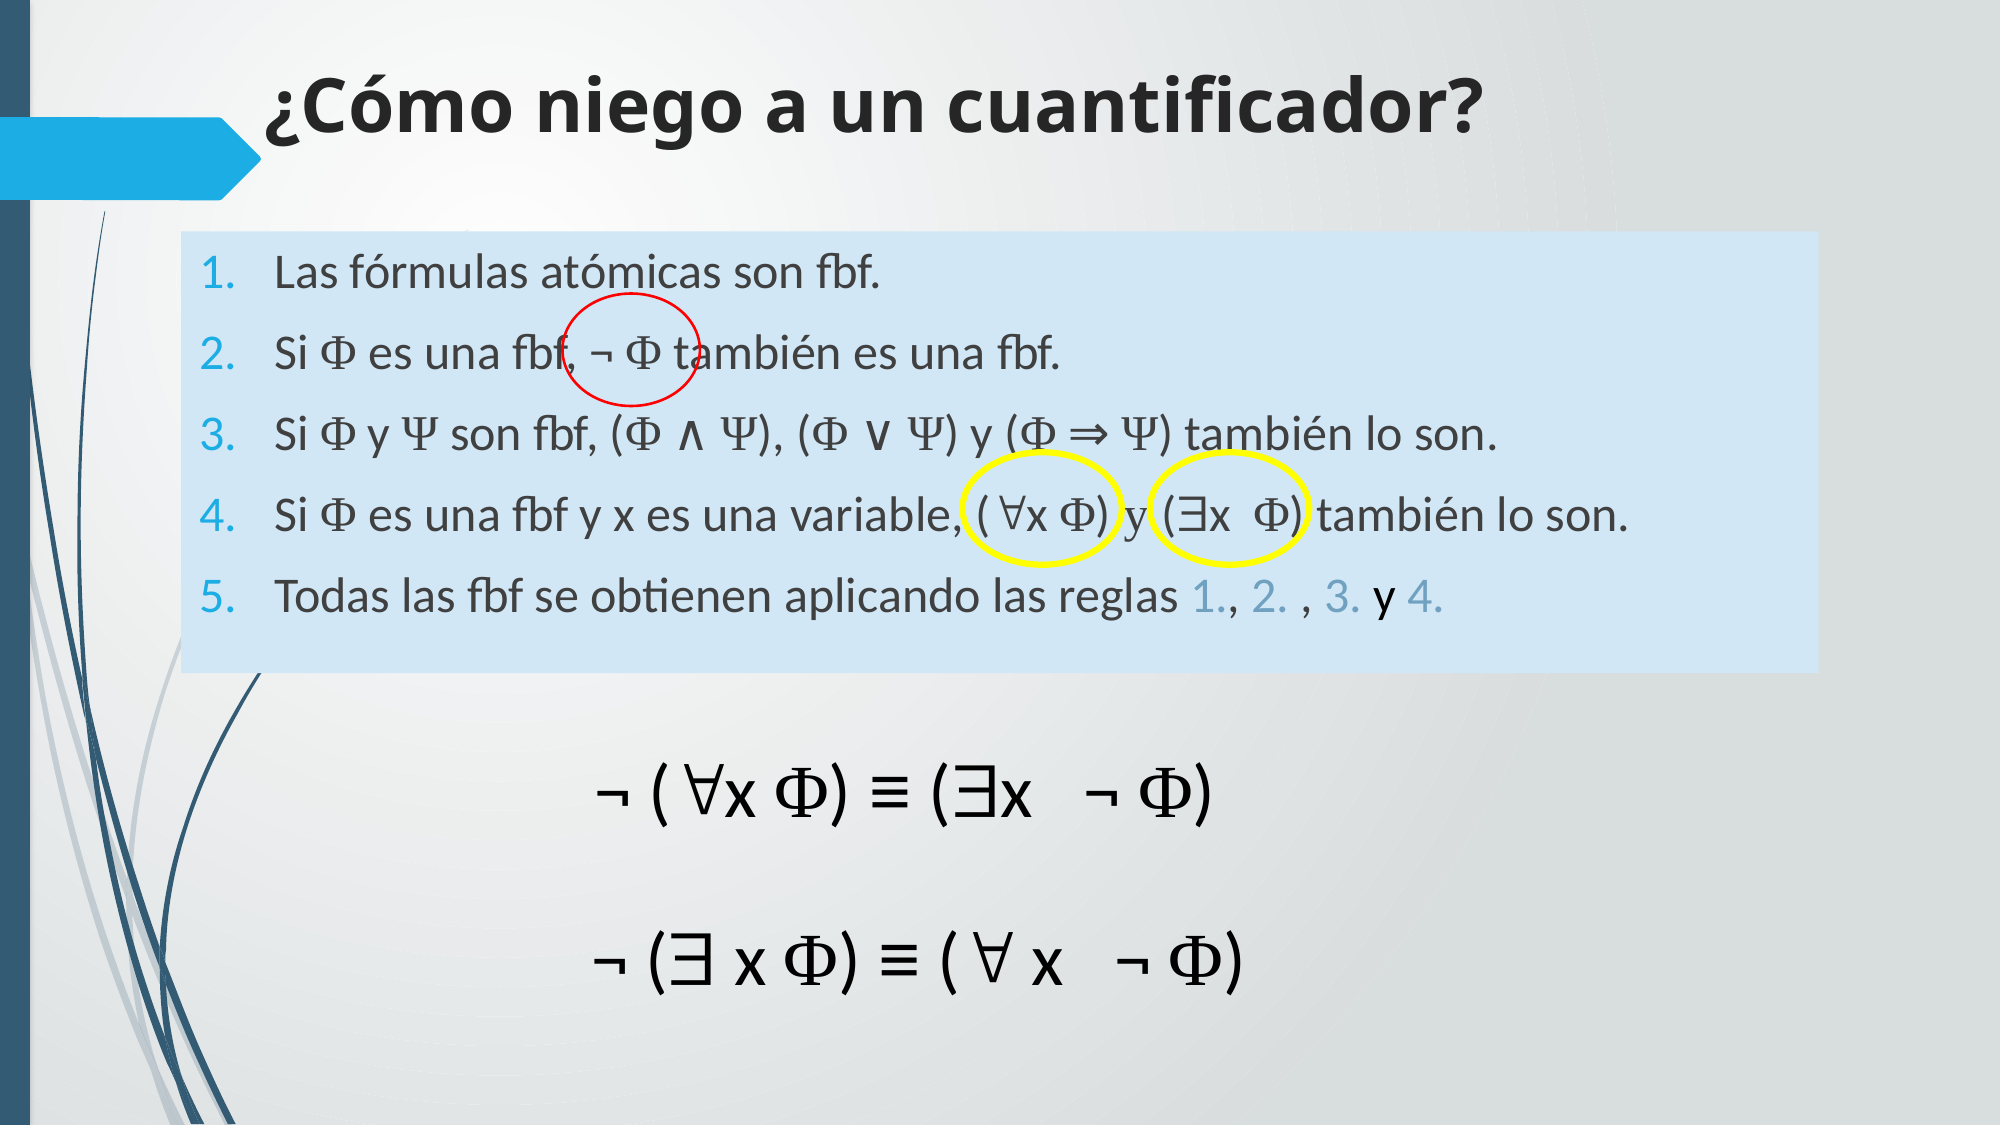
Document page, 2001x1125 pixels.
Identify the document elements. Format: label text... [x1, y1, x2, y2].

text_box [561, 292, 702, 408]
text_box ¬ (x Φ) ≡ (x ¬ Φ) [562, 735, 1313, 840]
text_box [961, 450, 1124, 567]
text_box [1148, 450, 1311, 567]
list Las fórmulas atómicas son fbf. Si Φ es una fbf, ¬ Φ también es una fbf. Si Φ y Ψ son fbf, (Φ ∧ Ψ), (Φ ∨ Ψ) y (Φ ⇒ Ψ) también lo son. Si Φ es una fbf y x es una variable, (x Φ) y (x Φ) también lo son. Todas las fbf se obtienen aplicando las reglas 1., 2. , 3. y 4. [181, 231, 1819, 674]
text_box ¬ ( x Φ) ≡ ( x ¬ Φ) [559, 903, 1310, 1009]
title ¿Cómo niego a un cuantificador? [249, 50, 1900, 163]
